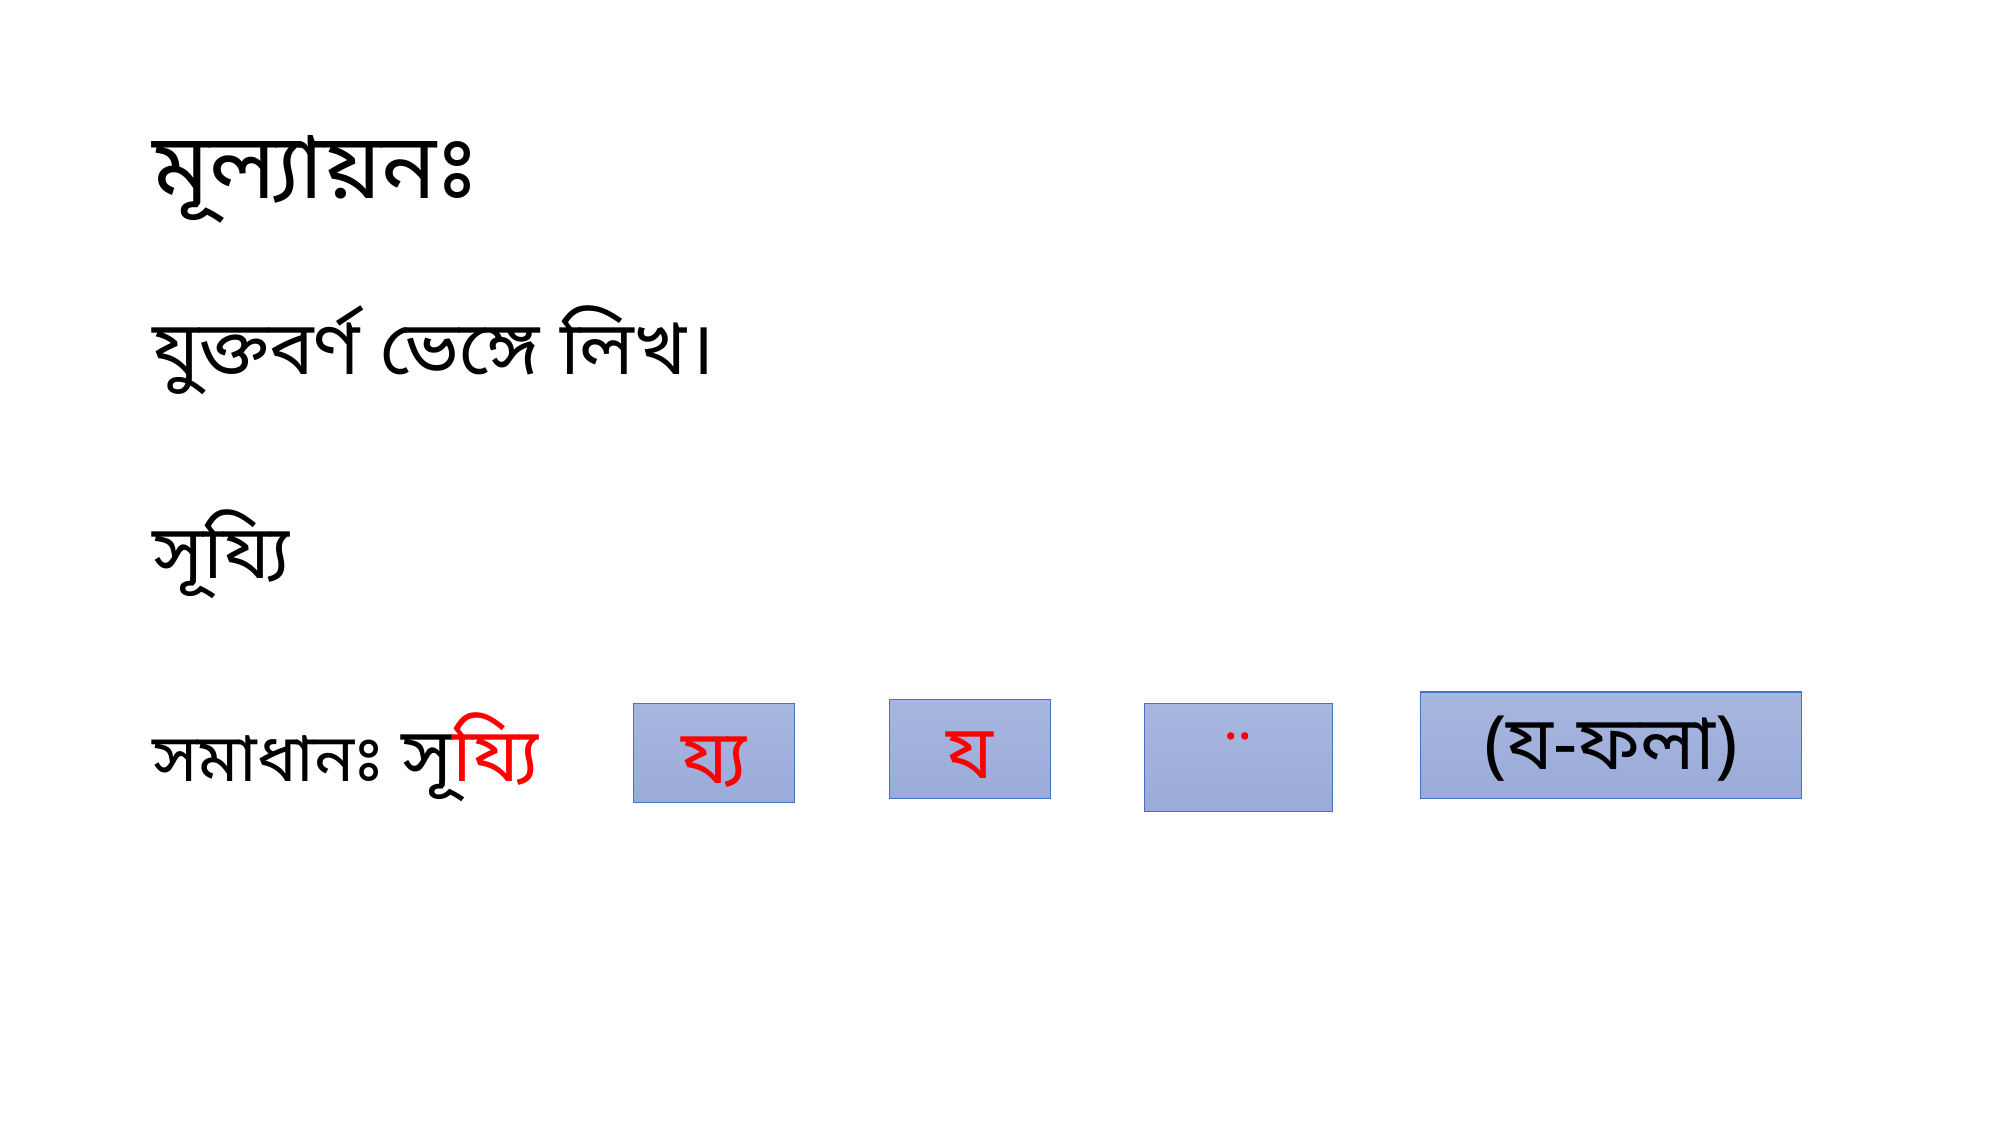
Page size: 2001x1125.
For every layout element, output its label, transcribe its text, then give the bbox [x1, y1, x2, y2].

list যুক্তবর্ণ ভেঙ্গে লিখ। সূয্যি সমাধানঃ সূয্যি [137, 302, 1863, 1017]
text_box য [889, 699, 1051, 799]
text_box ¨ [1144, 703, 1333, 812]
text_box (য-ফলা) [1420, 691, 1802, 799]
title মূল্যায়নঃ [137, 59, 1863, 278]
text_box য্য [633, 703, 795, 803]
